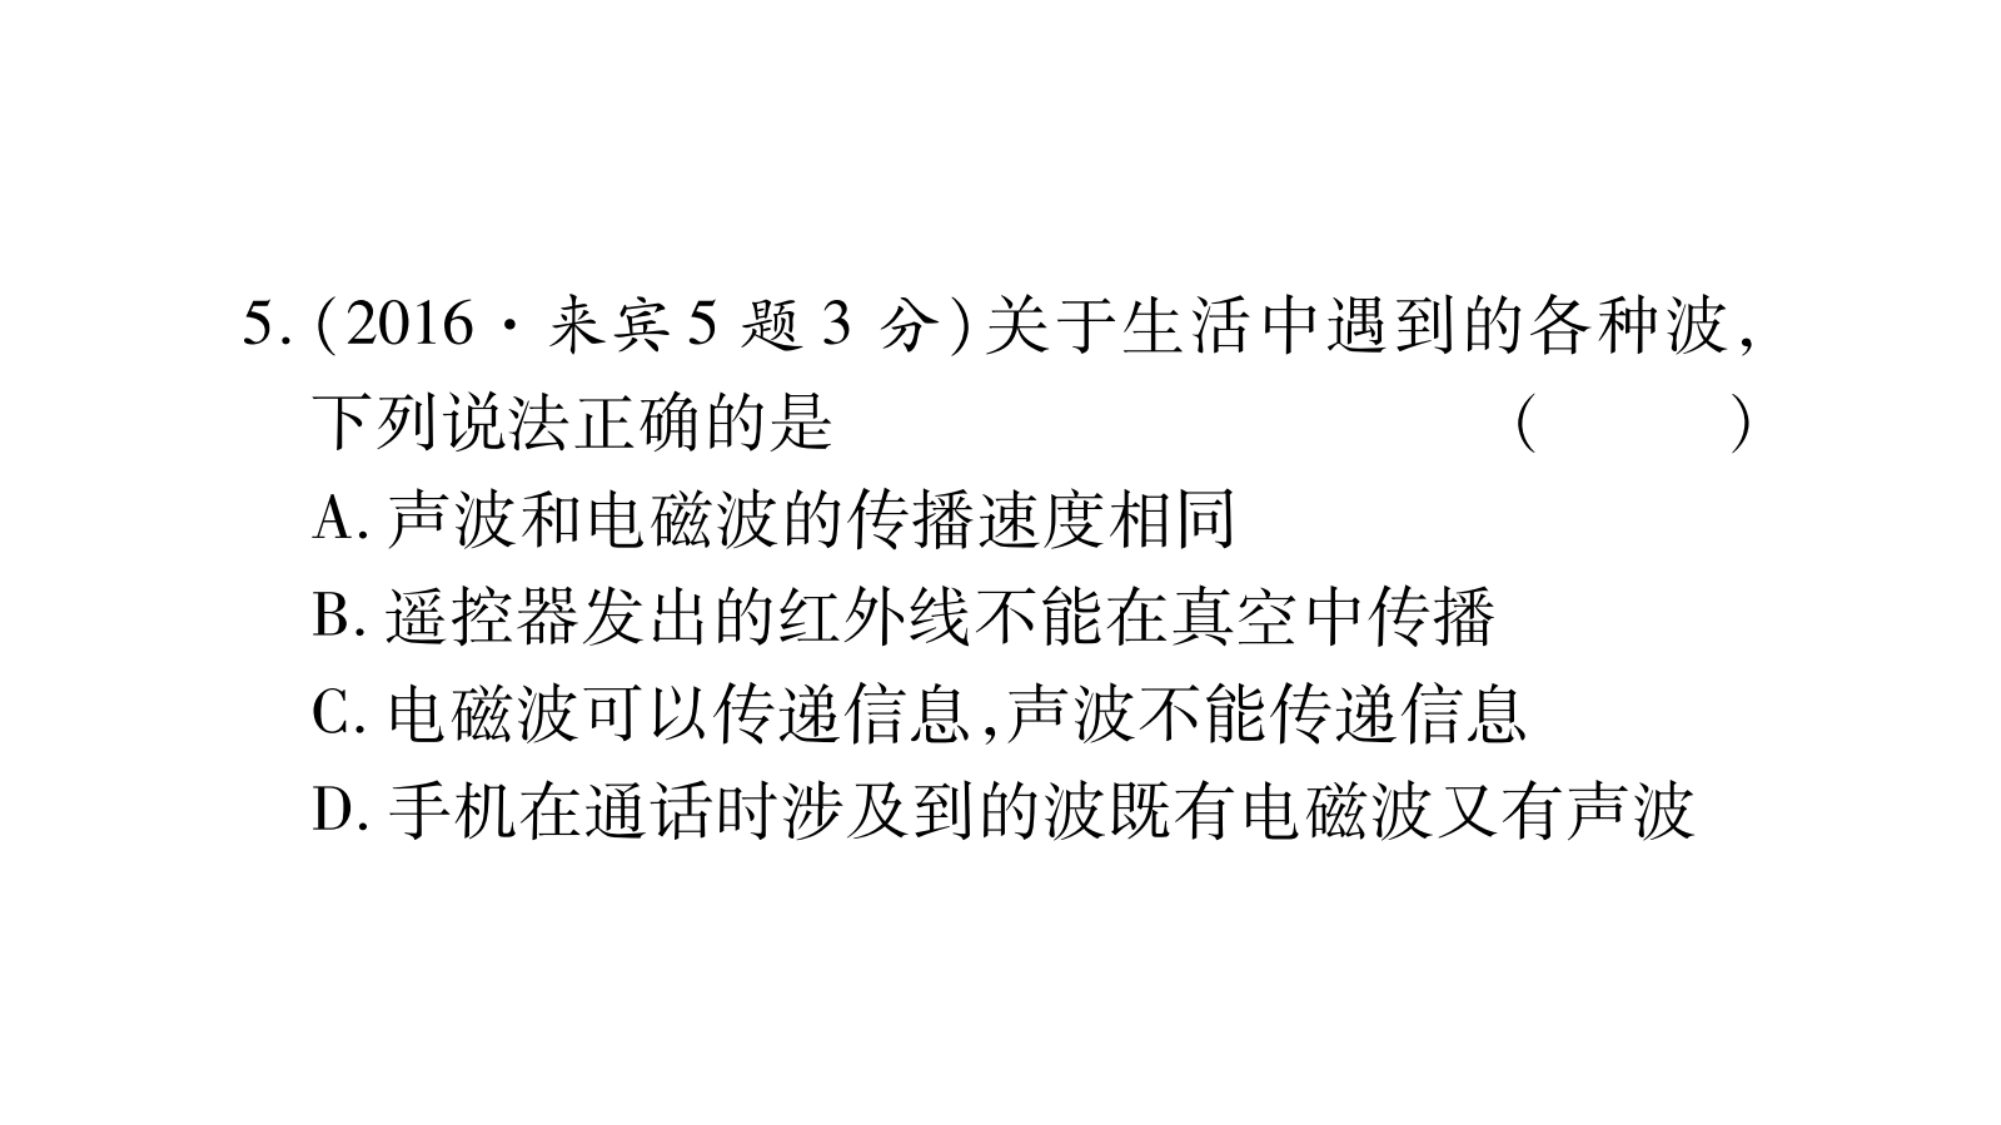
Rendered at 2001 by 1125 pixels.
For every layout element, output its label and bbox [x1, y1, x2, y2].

picture [228, 275, 1772, 850]
